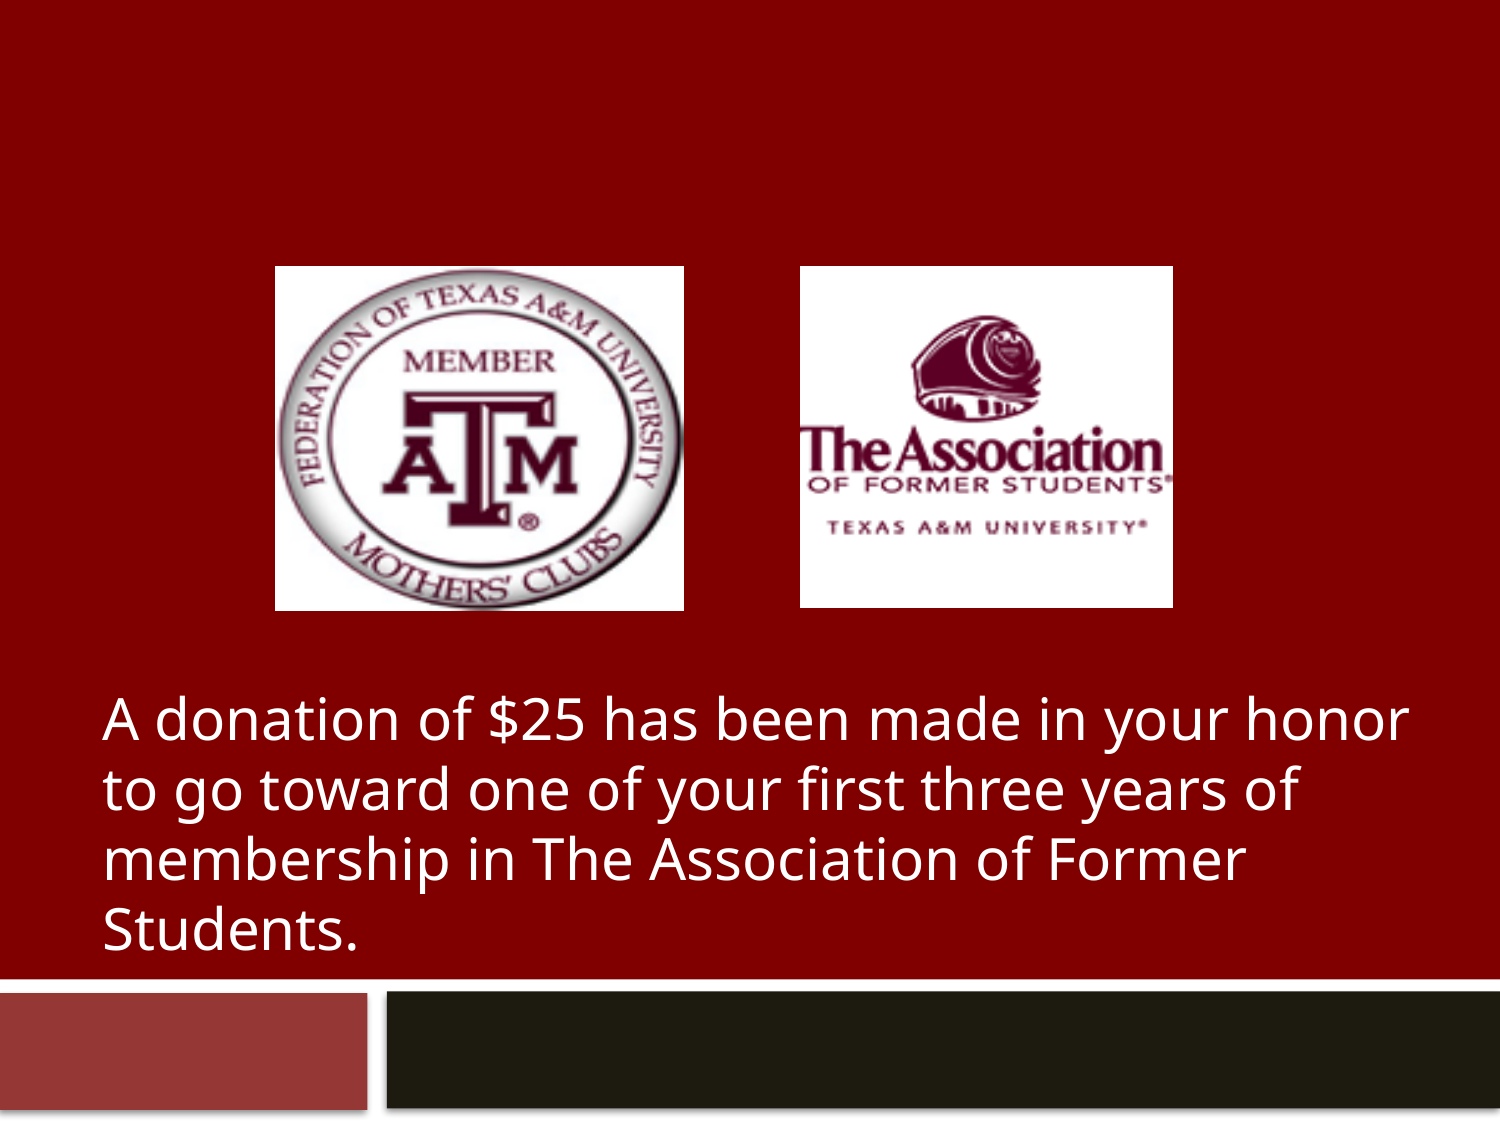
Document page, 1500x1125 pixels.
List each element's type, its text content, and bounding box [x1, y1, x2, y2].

picture [799, 266, 1173, 608]
text_box A donation of $25 has been made in your honor to go toward one of your first three years of membership in The Association of Former Students. [87, 674, 1460, 970]
picture [274, 266, 684, 611]
